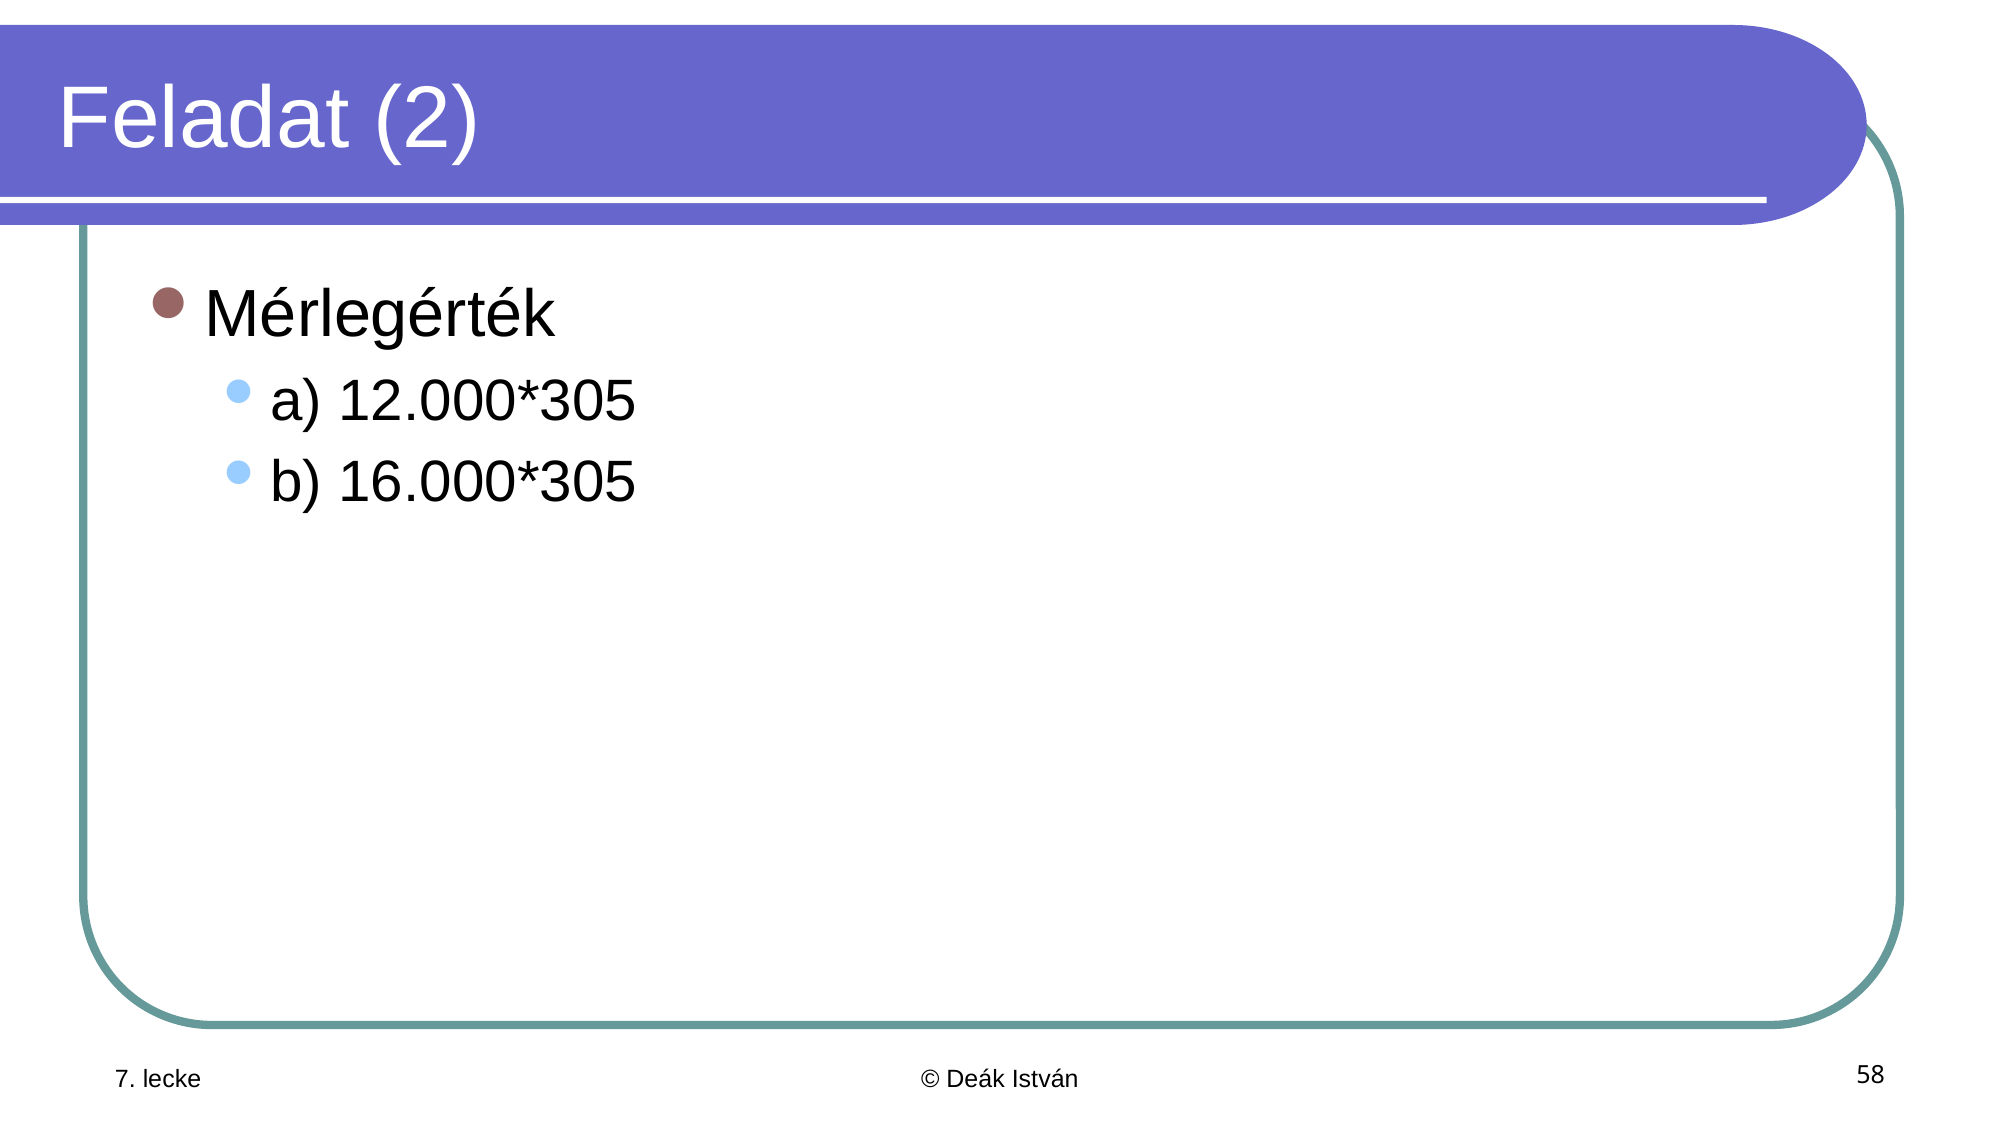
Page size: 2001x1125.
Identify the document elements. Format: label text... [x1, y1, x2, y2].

list Mérlegérték a) 12.000*305 b) 16.000*305 [133, 262, 1867, 988]
slide_number 58 [1433, 1025, 1900, 1100]
footer © Deák István [683, 1025, 1317, 1100]
slide_number 7. lecke [99, 1025, 567, 1100]
title Feladat (2) [42, 37, 1796, 188]
